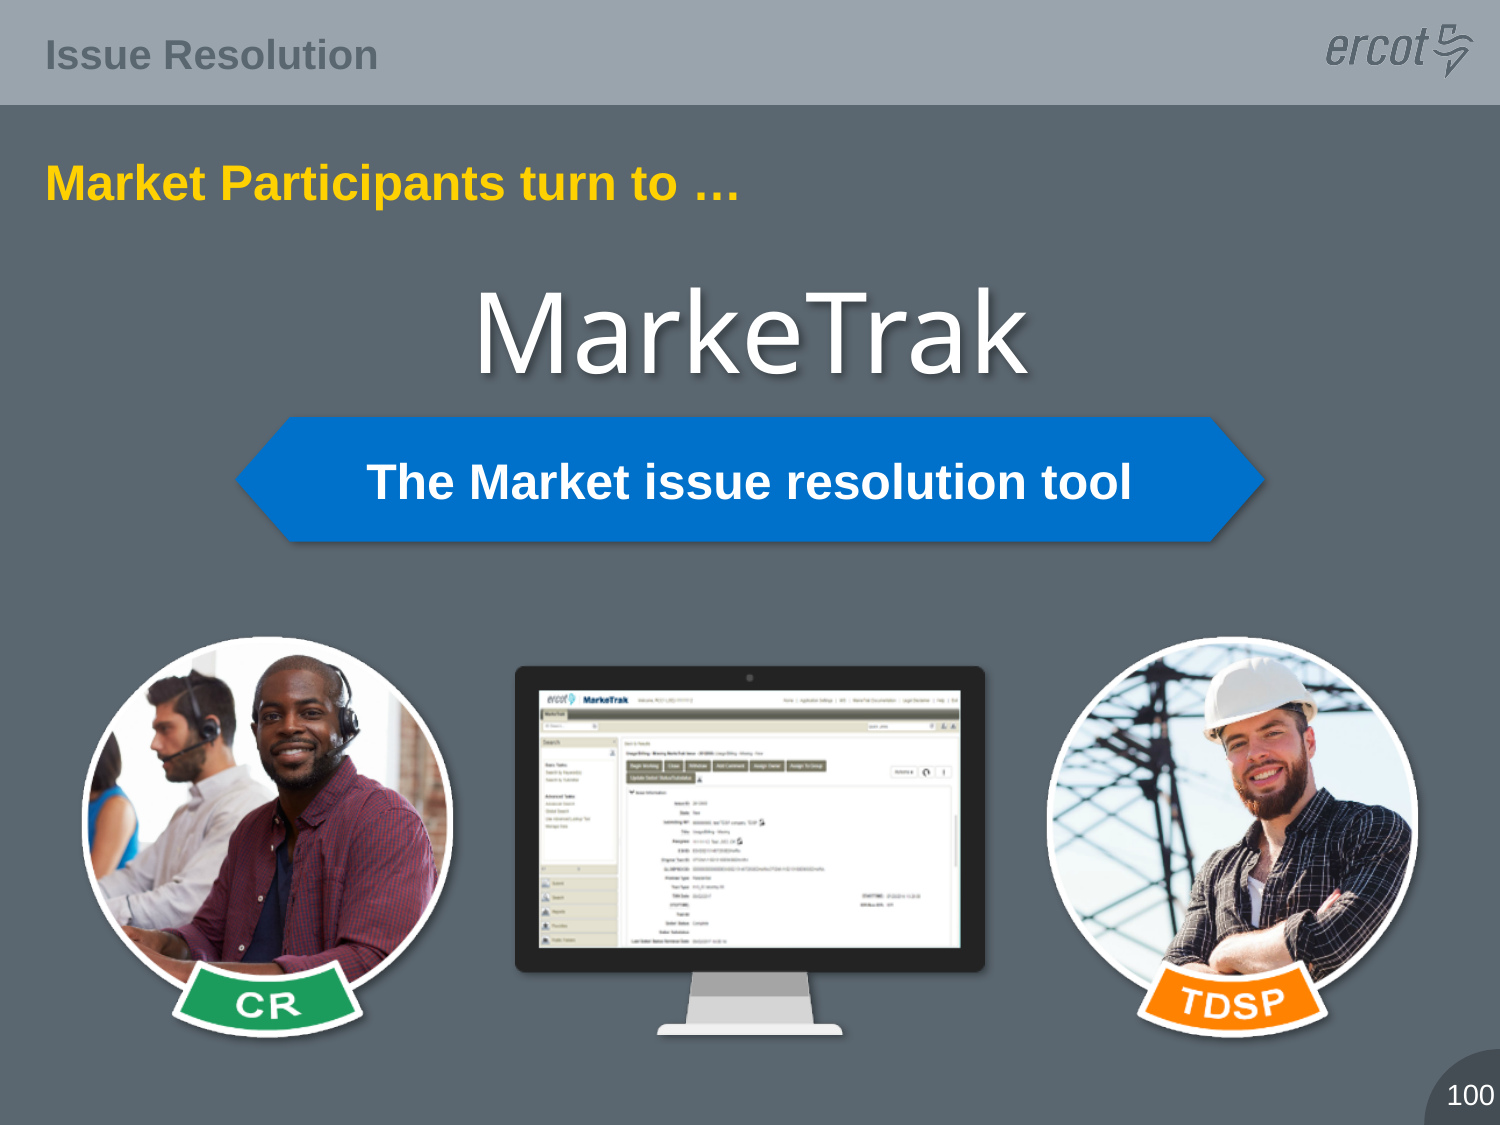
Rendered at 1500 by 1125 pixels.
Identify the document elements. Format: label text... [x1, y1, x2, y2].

picture [1043, 634, 1422, 1040]
picture [78, 634, 457, 1040]
picture [515, 665, 985, 1035]
picture [1326, 24, 1474, 79]
text_box The Market issue resolution tool [233, 416, 1267, 543]
title Issue Resolution [0, 0, 1297, 105]
text_box Market Participants turn to … [30, 149, 1449, 221]
text_box MarkeTrak [455, 253, 1045, 404]
